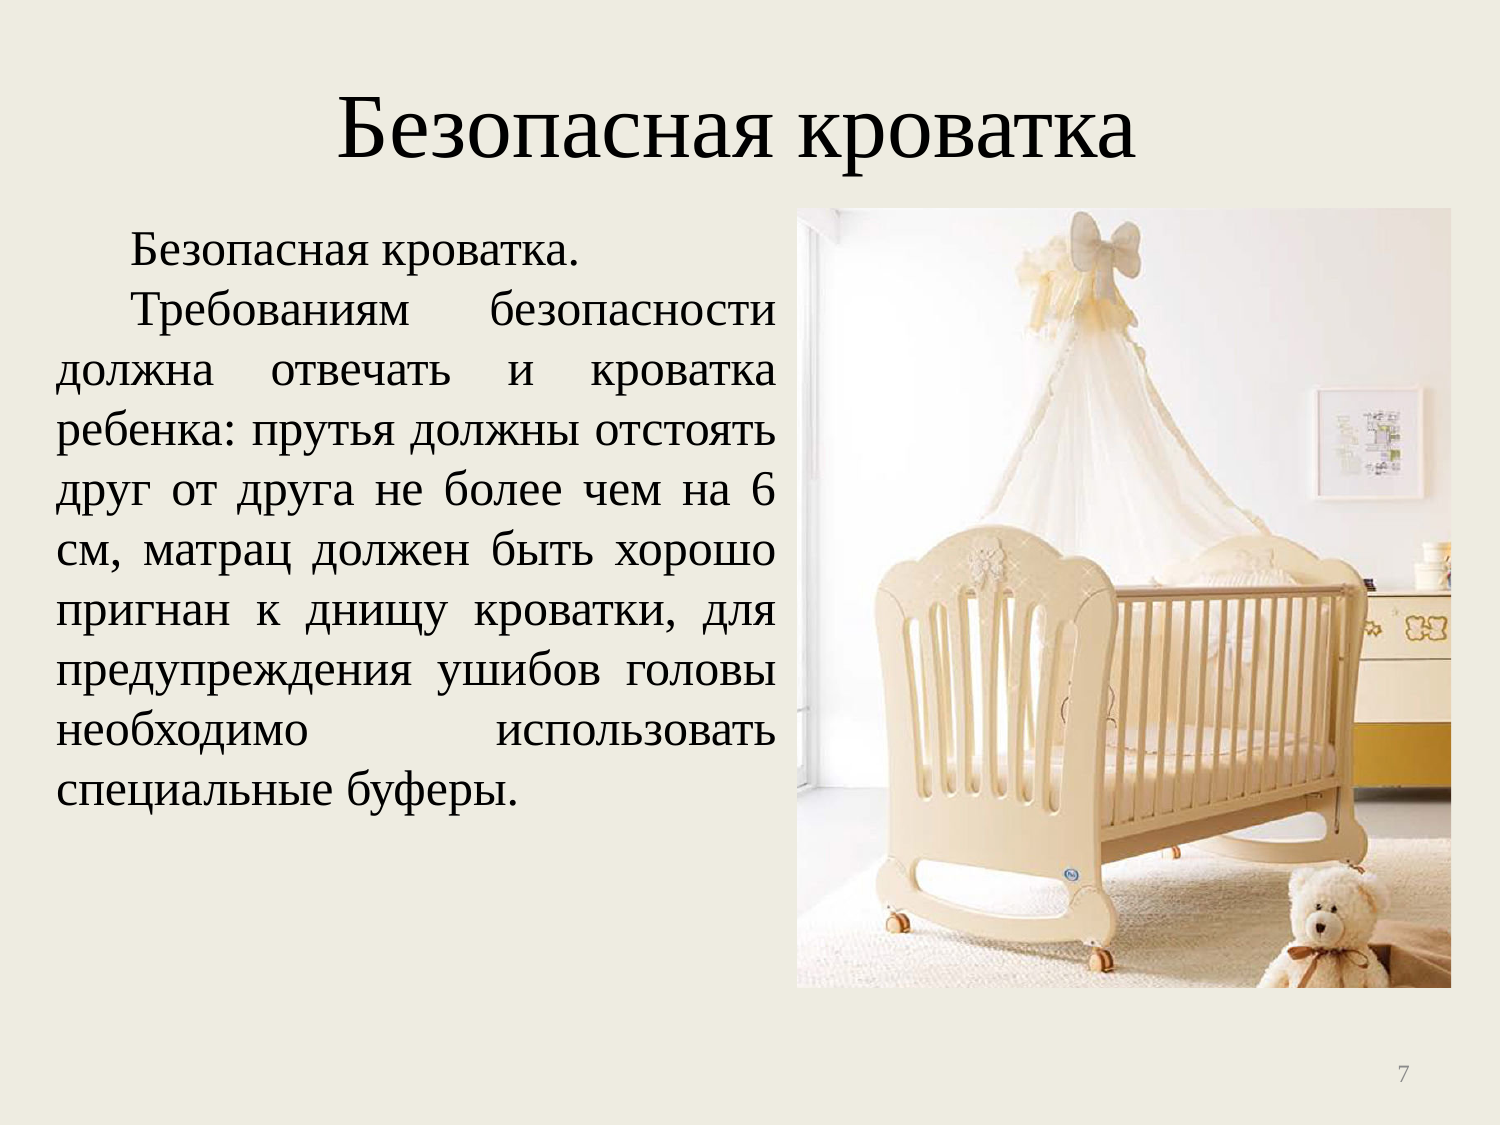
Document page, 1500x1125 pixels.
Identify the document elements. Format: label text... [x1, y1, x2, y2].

picture [796, 207, 1452, 988]
text_box Безопасная кроватка. Требованиям безопасности должна отвечать и кроватка ребенка: прутья должны отстоять друг от друга не более чем на 6 см, матрац должен быть хорошо пригнан к днищу кроватки, для предупреждения ушибов головы необходимо использовать специальные буферы. [41, 208, 792, 823]
title Безопасная кроватка [100, 0, 1376, 210]
slide_number 7 [1074, 1042, 1425, 1103]
